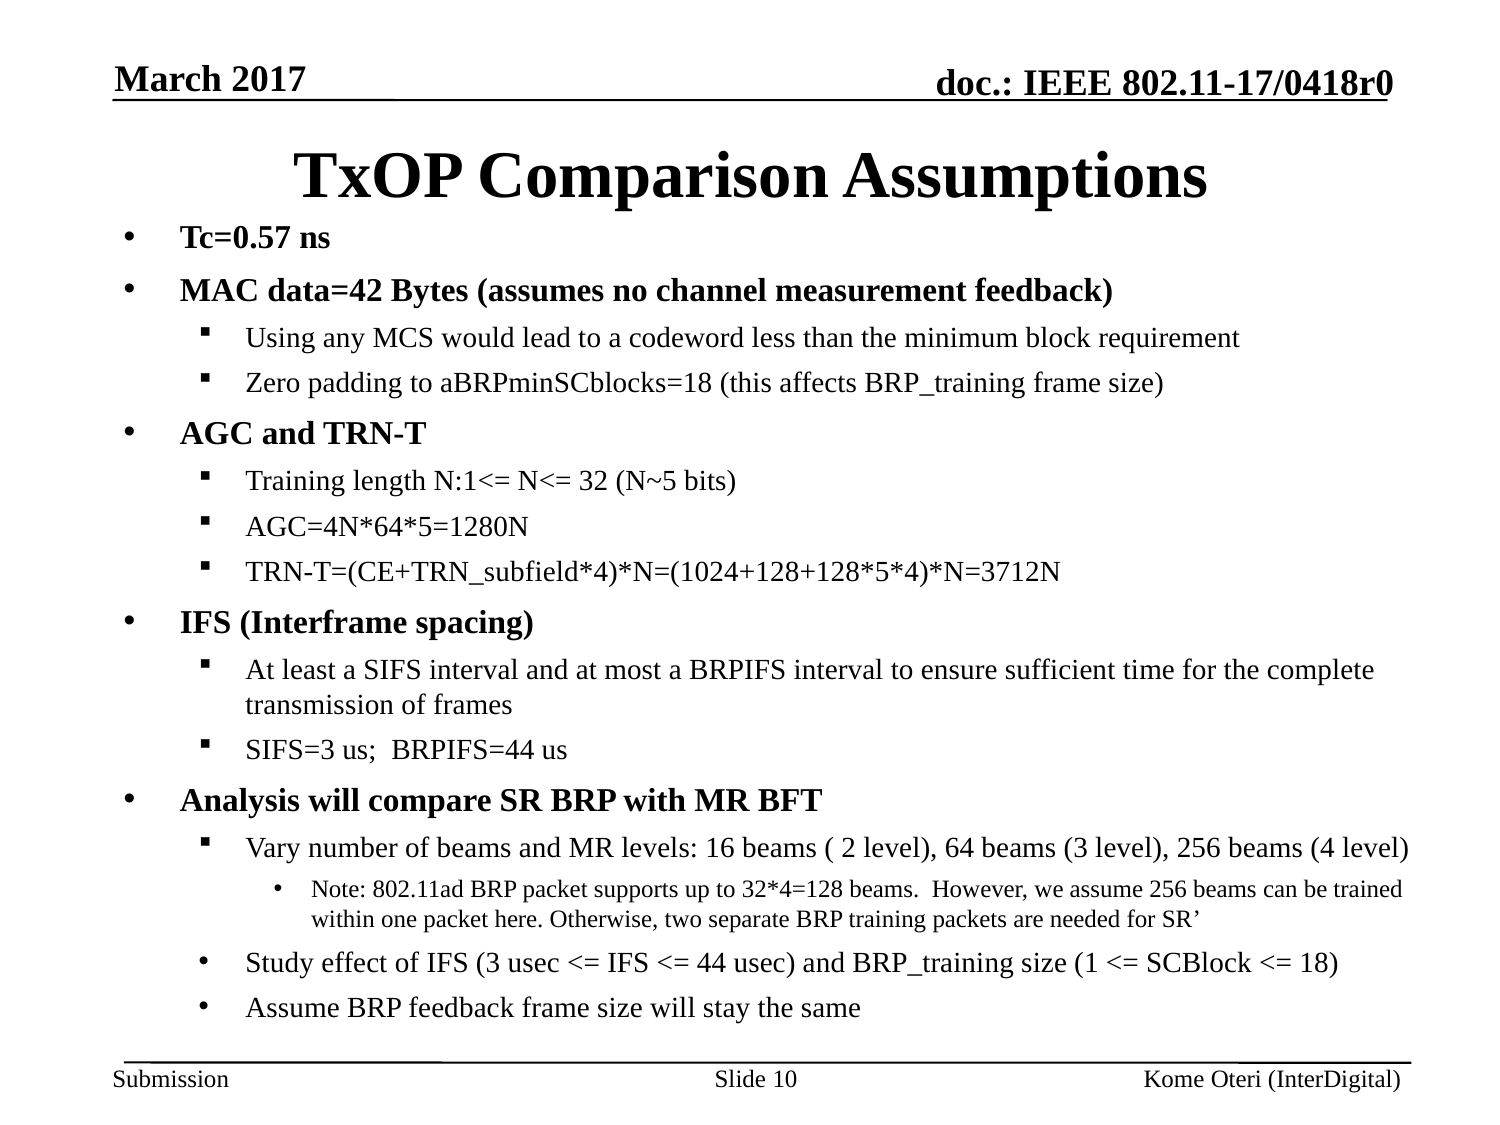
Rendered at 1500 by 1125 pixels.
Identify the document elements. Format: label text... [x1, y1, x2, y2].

title TxOP Comparison Assumptions [114, 82, 1390, 207]
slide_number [114, 54, 423, 100]
footer Kome Oteri (InterDigital) [878, 1061, 1402, 1093]
slide_number Slide 10 [712, 1061, 800, 1123]
list Tc=0.57 ns MAC data=42 Bytes (assumes no channel measurement feedback) Using any MCS would lead to a codeword less than the minimum block requirement Zero padding to aBRPminSCblocks=18 (this affects BRP_training frame size) AGC and TRN-T Training length N:1<= N<= 32 (N~5 bits) AGC=4N*64*5=1280N TRN-T=(CE+TRN_subfield*4)*N=(1024+128+128*5*4)*N=3712N IFS (Interframe spacing) At least a SIFS interval and at most a BRPIFS interval to ensure sufficient time for the complete transmission of frames SIFS=3 us; BRPIFS=44 us Analysis will compare SR BRP with MR BFT Vary number of beams and MR levels: 16 beams ( 2 level), 64 beams (3 level), 256 beams (4 level) Note: 802.11ad BRP packet supports up to 32*4=128 beams. However, we assume 256 beams can be trained within one packet here. Otherwise, two separate BRP training packets are needed for SR’ Study effect of IFS (3 usec <= IFS <= 44 usec) and BRP_training size (1 <= SCBlock <= 18) Assume BRP feedback frame size will stay the same [108, 207, 1454, 884]
